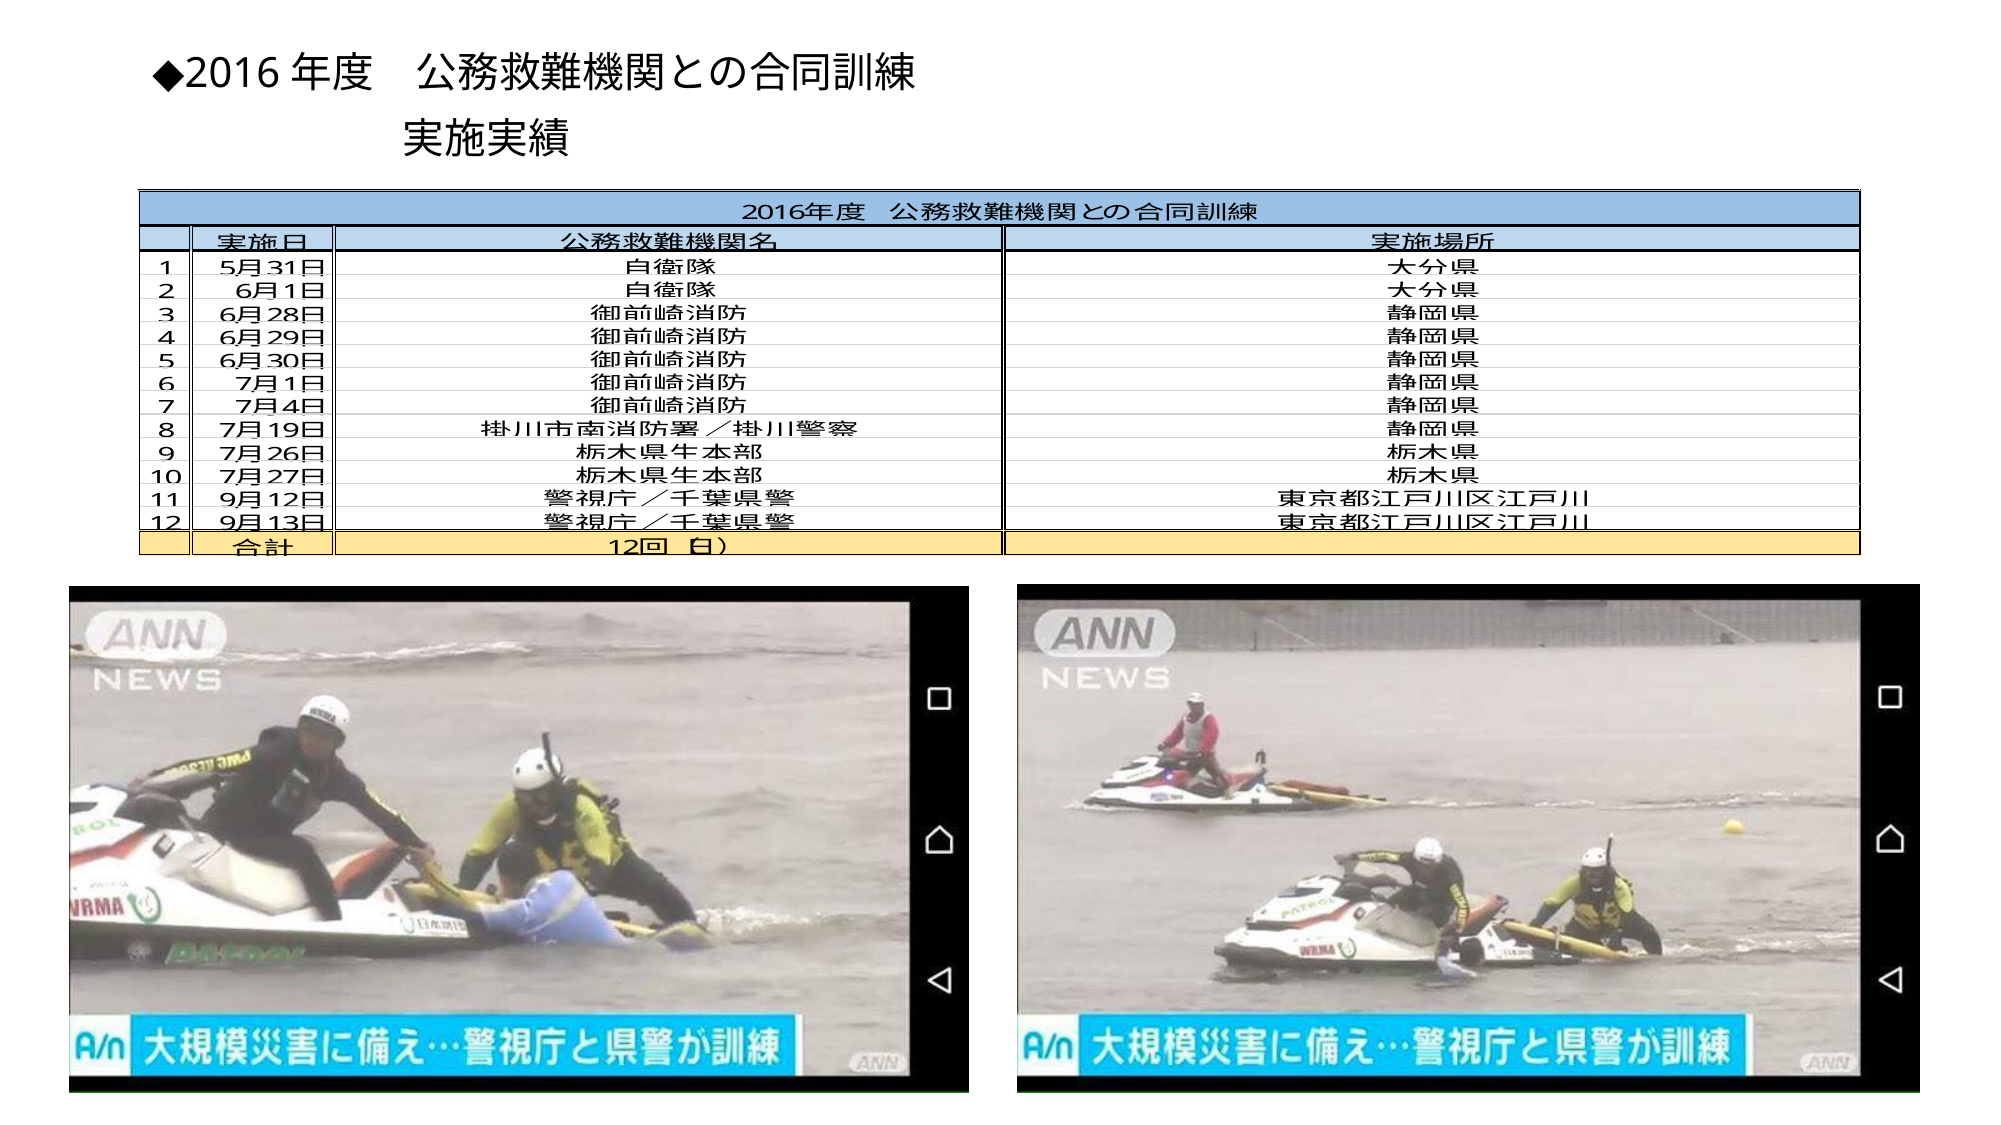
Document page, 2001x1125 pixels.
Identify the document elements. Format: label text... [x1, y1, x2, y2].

list ◆2016年度 公務救難機関との合同訓練 実施実績 [137, 43, 1863, 189]
picture [69, 586, 970, 1093]
picture [1017, 584, 1920, 1093]
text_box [137, 189, 1863, 557]
